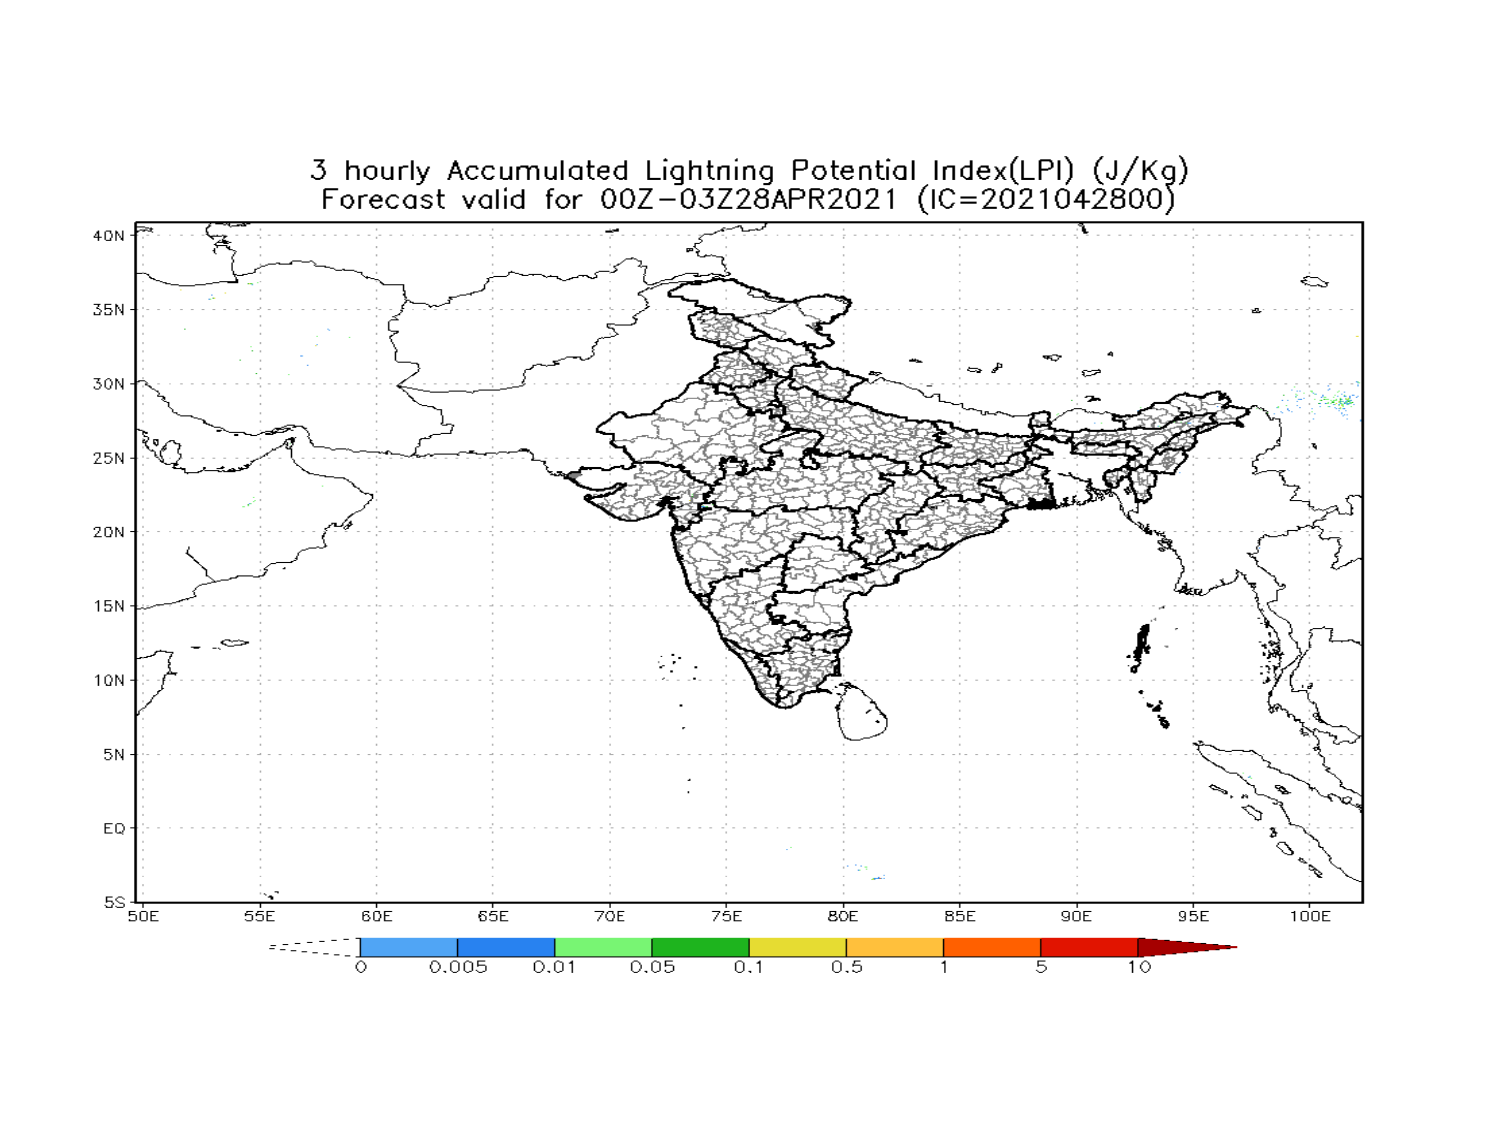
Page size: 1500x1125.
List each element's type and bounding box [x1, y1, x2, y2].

picture [74, 149, 1426, 976]
